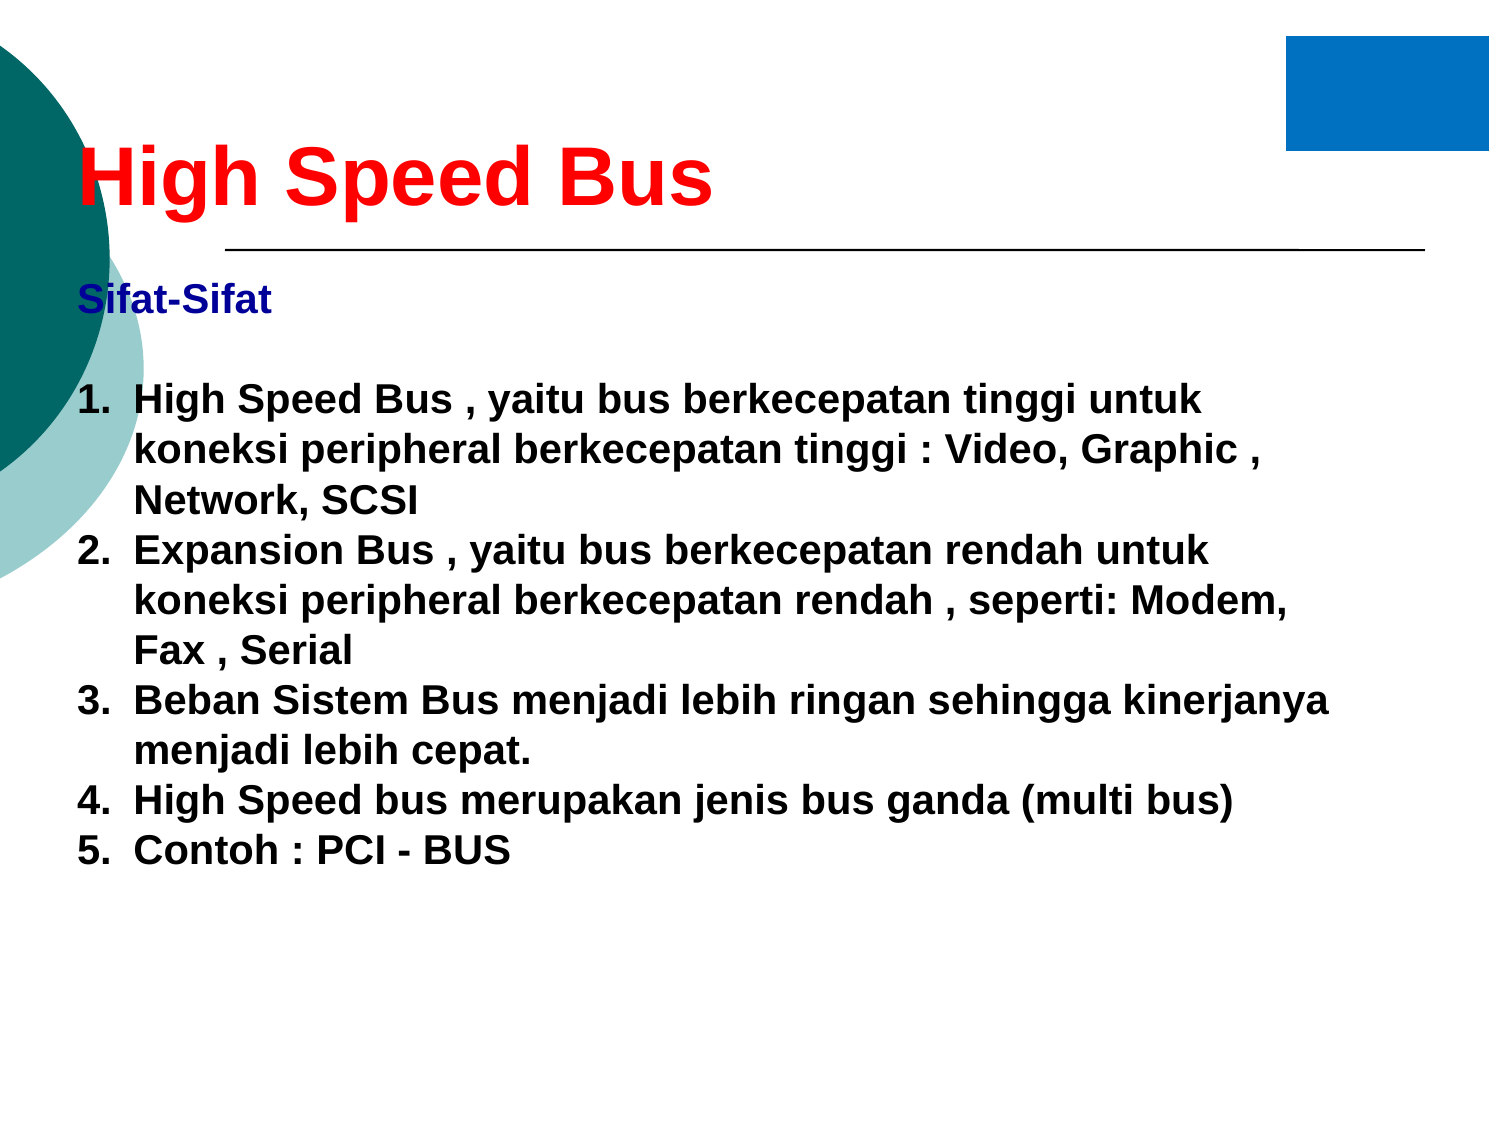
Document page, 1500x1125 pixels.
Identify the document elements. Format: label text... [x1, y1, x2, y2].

text_box [1286, 36, 1489, 151]
text_box High Speed Bus Sifat-Sifat High Speed Bus , yaitu bus berkecepatan tinggi untuk koneksi peripheral berkecepatan tinggi : Video, Graphic , Network, SCSI Expansion Bus , yaitu bus berkecepatan rendah untuk koneksi peripheral berkecepatan rendah , seperti: Modem, Fax , Serial Beban Sistem Bus menjadi lebih ringan sehingga kinerjanya menjadi lebih cepat. High Speed bus merupakan jenis bus ganda (multi bus) Contoh : PCI - BUS [62, 326, 1380, 880]
text_box High Speed Bus Sifat-Sifat High Speed Bus , yaitu bus berkecepatan tinggi untuk koneksi peripheral berkecepatan tinggi : Video, Graphic , Network, SCSI Expansion Bus , yaitu bus berkecepatan rendah untuk koneksi peripheral berkecepatan rendah , seperti: Modem, Fax , Serial Beban Sistem Bus menjadi lebih ringan sehingga kinerjanya menjadi lebih cepat. High Speed bus merupakan jenis bus ganda (multi bus) Contoh : PCI - BUS [62, 114, 1380, 325]
